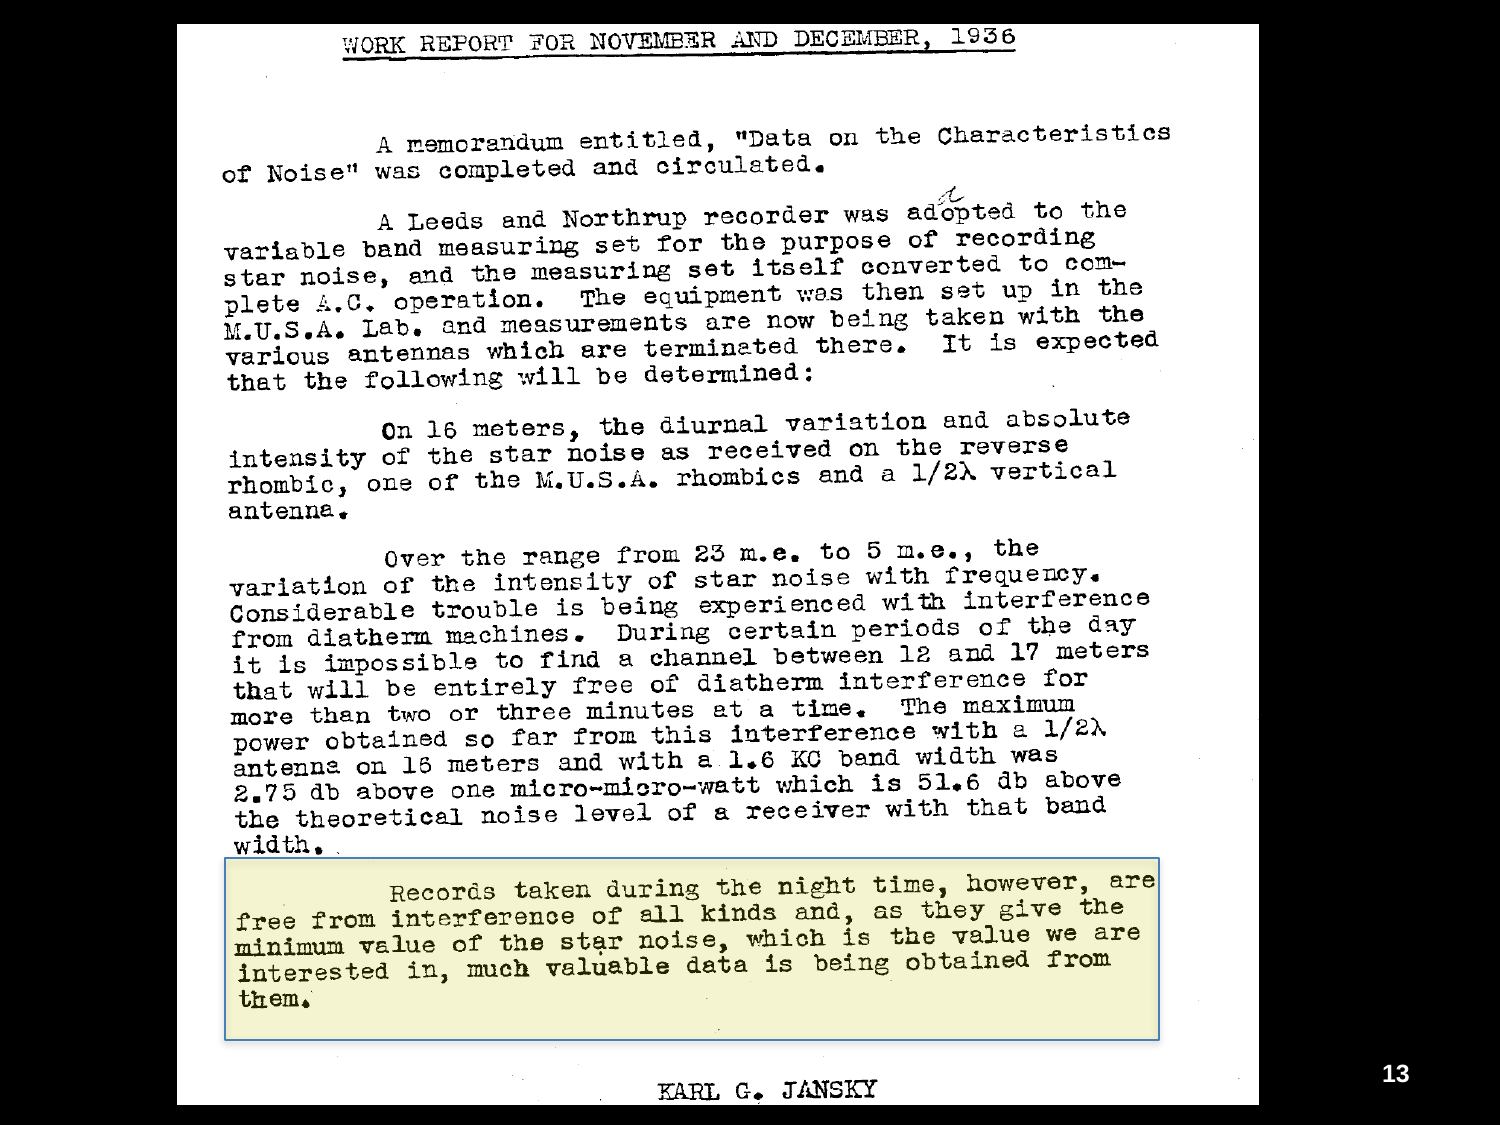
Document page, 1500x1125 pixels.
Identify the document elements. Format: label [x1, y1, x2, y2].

list [0, 24, 1500, 1105]
